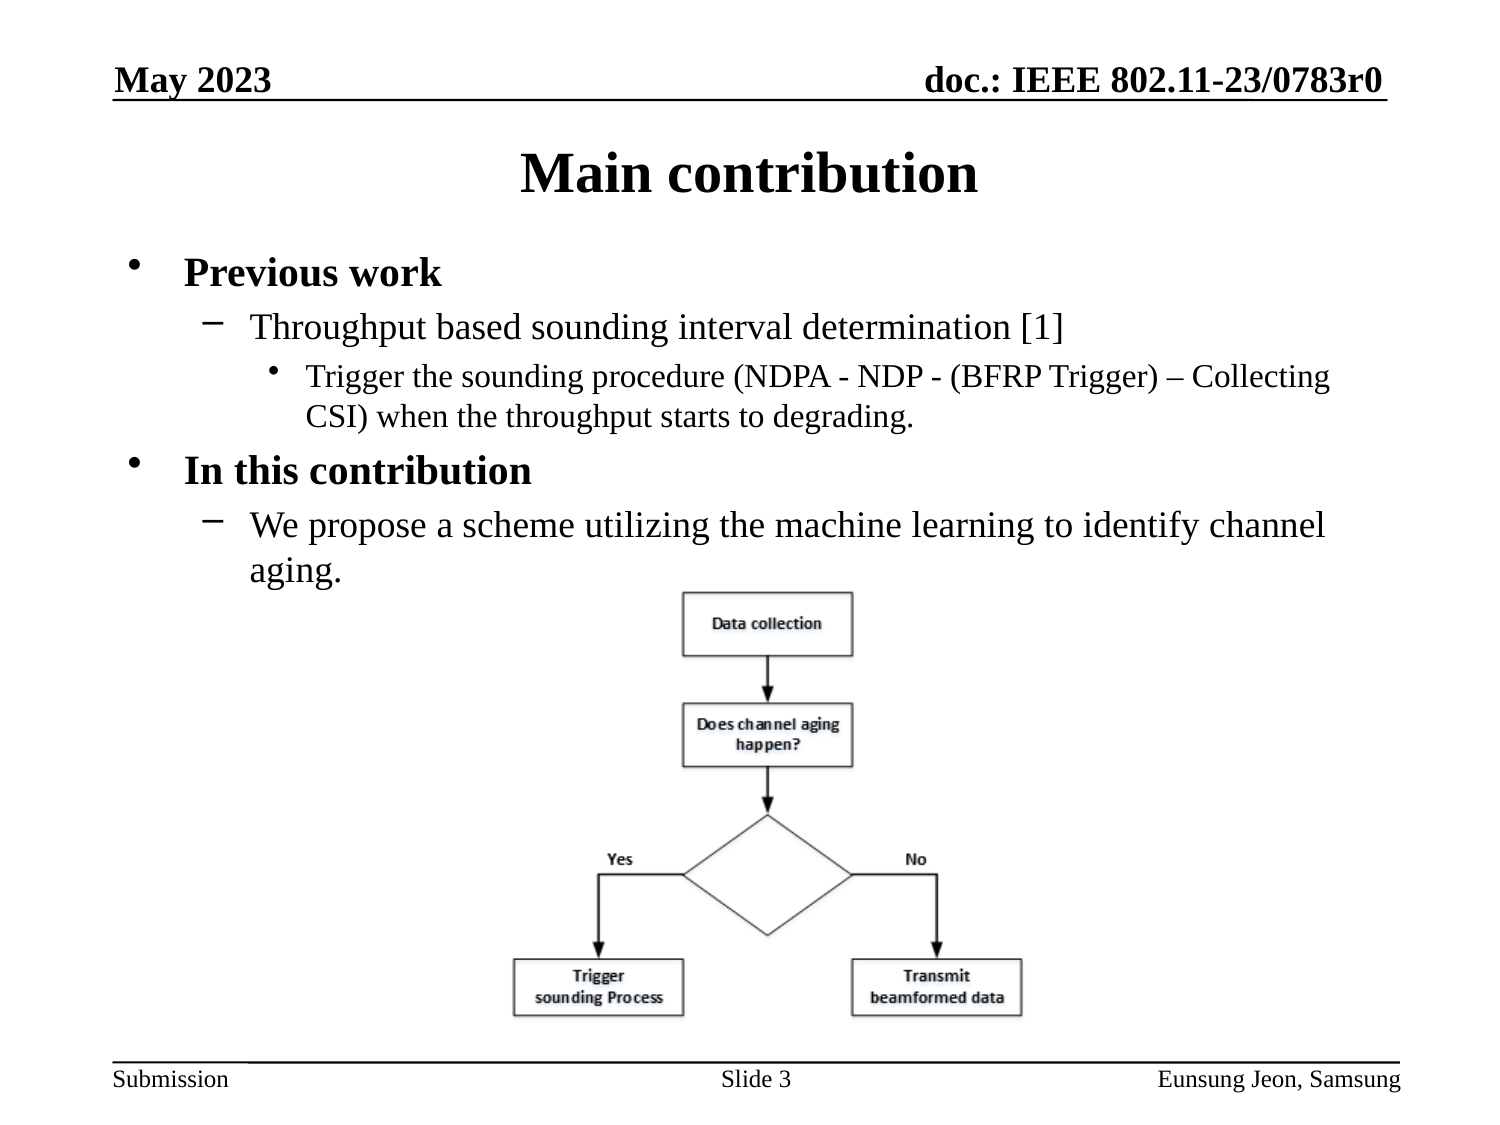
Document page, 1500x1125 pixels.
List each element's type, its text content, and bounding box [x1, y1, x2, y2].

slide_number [114, 54, 286, 101]
list Previous work Throughput based sounding interval determination [1] Trigger the sounding procedure (NDPA - NDP - (BFRP Trigger) – Collecting CSI) when the throughput starts to degrading. In this contribution We propose a scheme utilizing the machine learning to identify channel aging. [112, 237, 1388, 1001]
footer Eunsung Jeon, Samsung [1133, 1061, 1402, 1093]
slide_number Slide 3 [712, 1061, 800, 1093]
picture [498, 566, 1036, 1032]
title Main contribution [112, 112, 1388, 226]
